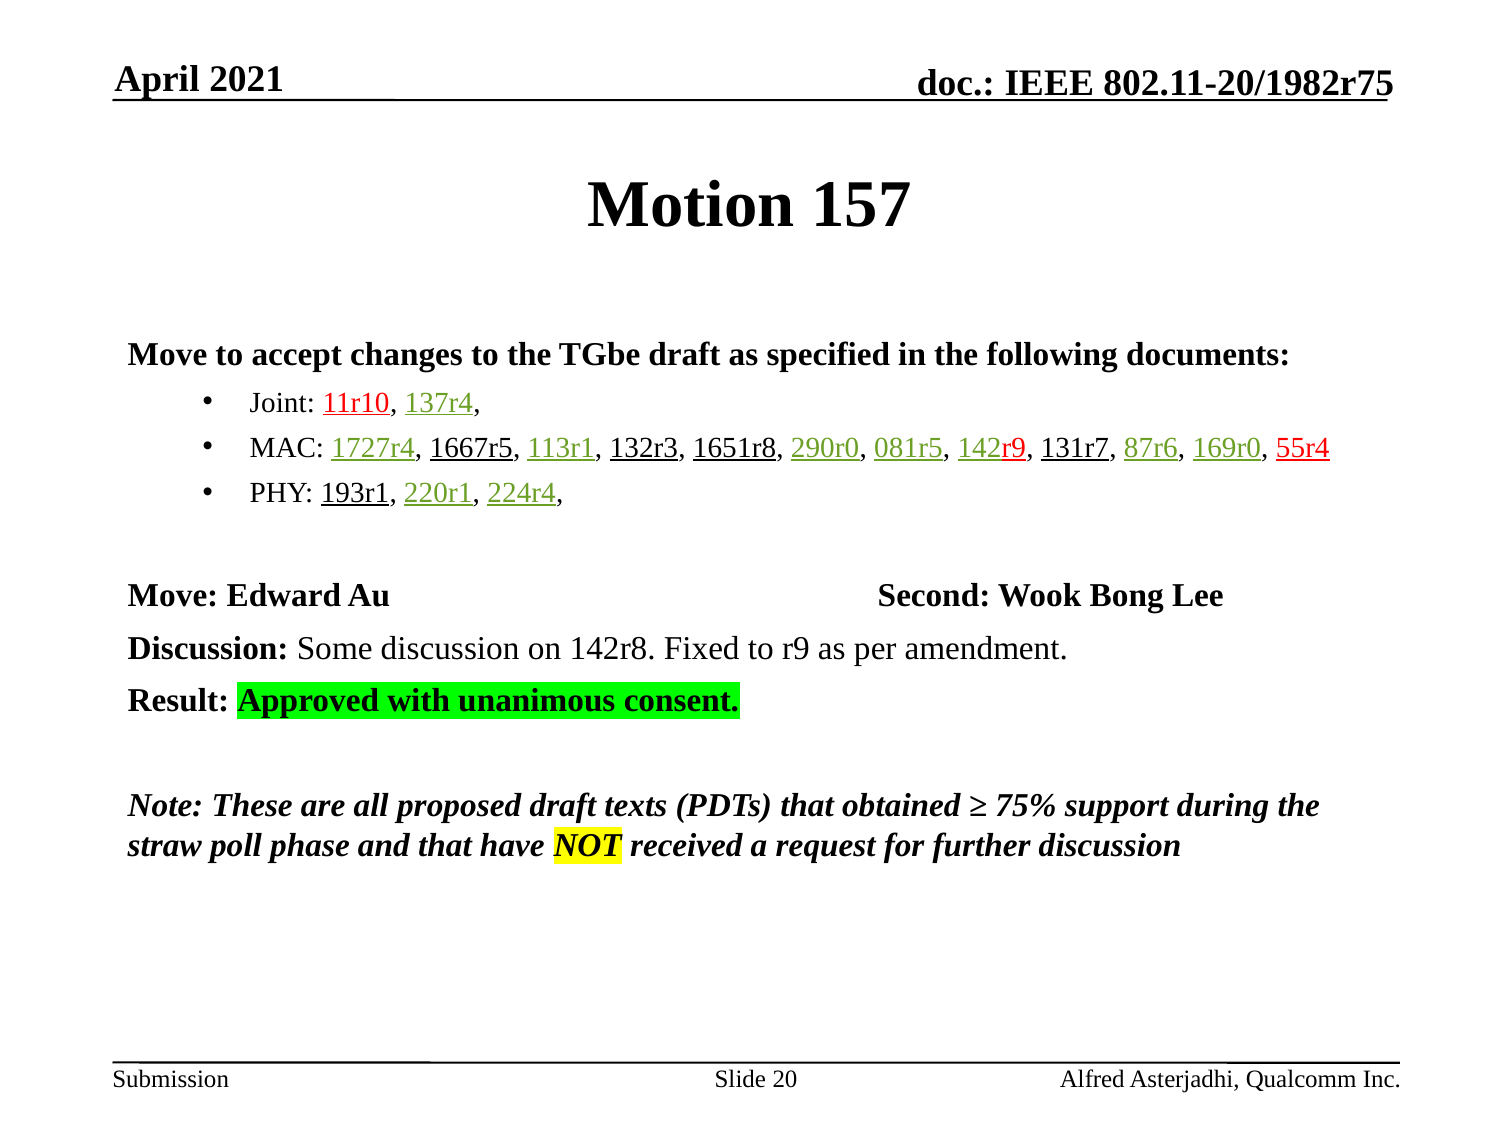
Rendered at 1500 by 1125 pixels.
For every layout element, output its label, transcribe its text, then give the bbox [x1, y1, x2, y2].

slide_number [114, 54, 423, 100]
title Motion 157 [112, 112, 1388, 288]
slide_number Slide 20 [712, 1061, 800, 1123]
list Move to accept changes to the TGbe draft as specified in the following documents: Joint: 11r10, 137r4, MAC: 1727r4, 1667r5, 113r1, 132r3, 1651r8, 290r0, 081r5, 142r9, 131r7, 87r6, 169r0, 55r4 PHY: 193r1, 220r1, 224r4, Move: Edward Au Second: Wook Bong Lee Discussion: Some discussion on 142r8. Fixed to r9 as per amendment. Result: Approved with unanimous consent. Note: These are all proposed draft texts (PDTs) that obtained ≥ 75% support during the straw poll phase and that have NOT received a request for further discussion [112, 324, 1388, 1000]
footer Alfred Asterjadhi, Qualcomm Inc. [878, 1061, 1402, 1093]
